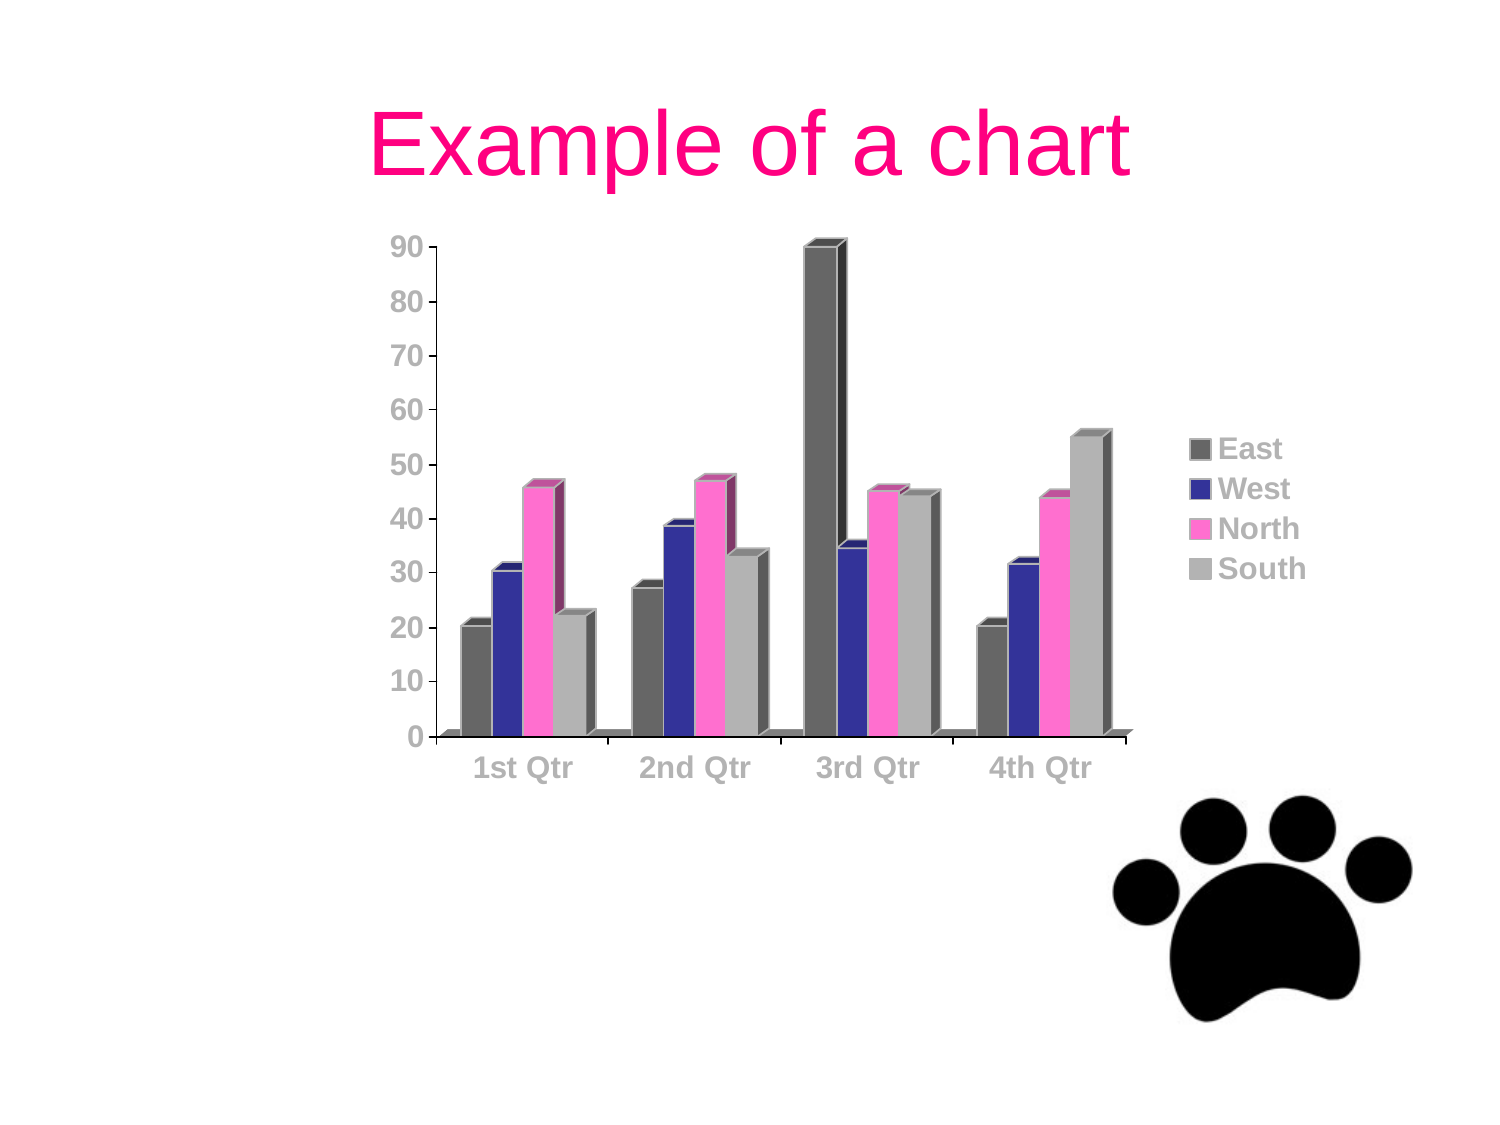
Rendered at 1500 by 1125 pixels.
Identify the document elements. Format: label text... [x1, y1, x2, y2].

title Example of a chart [75, 45, 1425, 233]
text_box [332, 199, 1328, 817]
picture [1074, 737, 1463, 1075]
